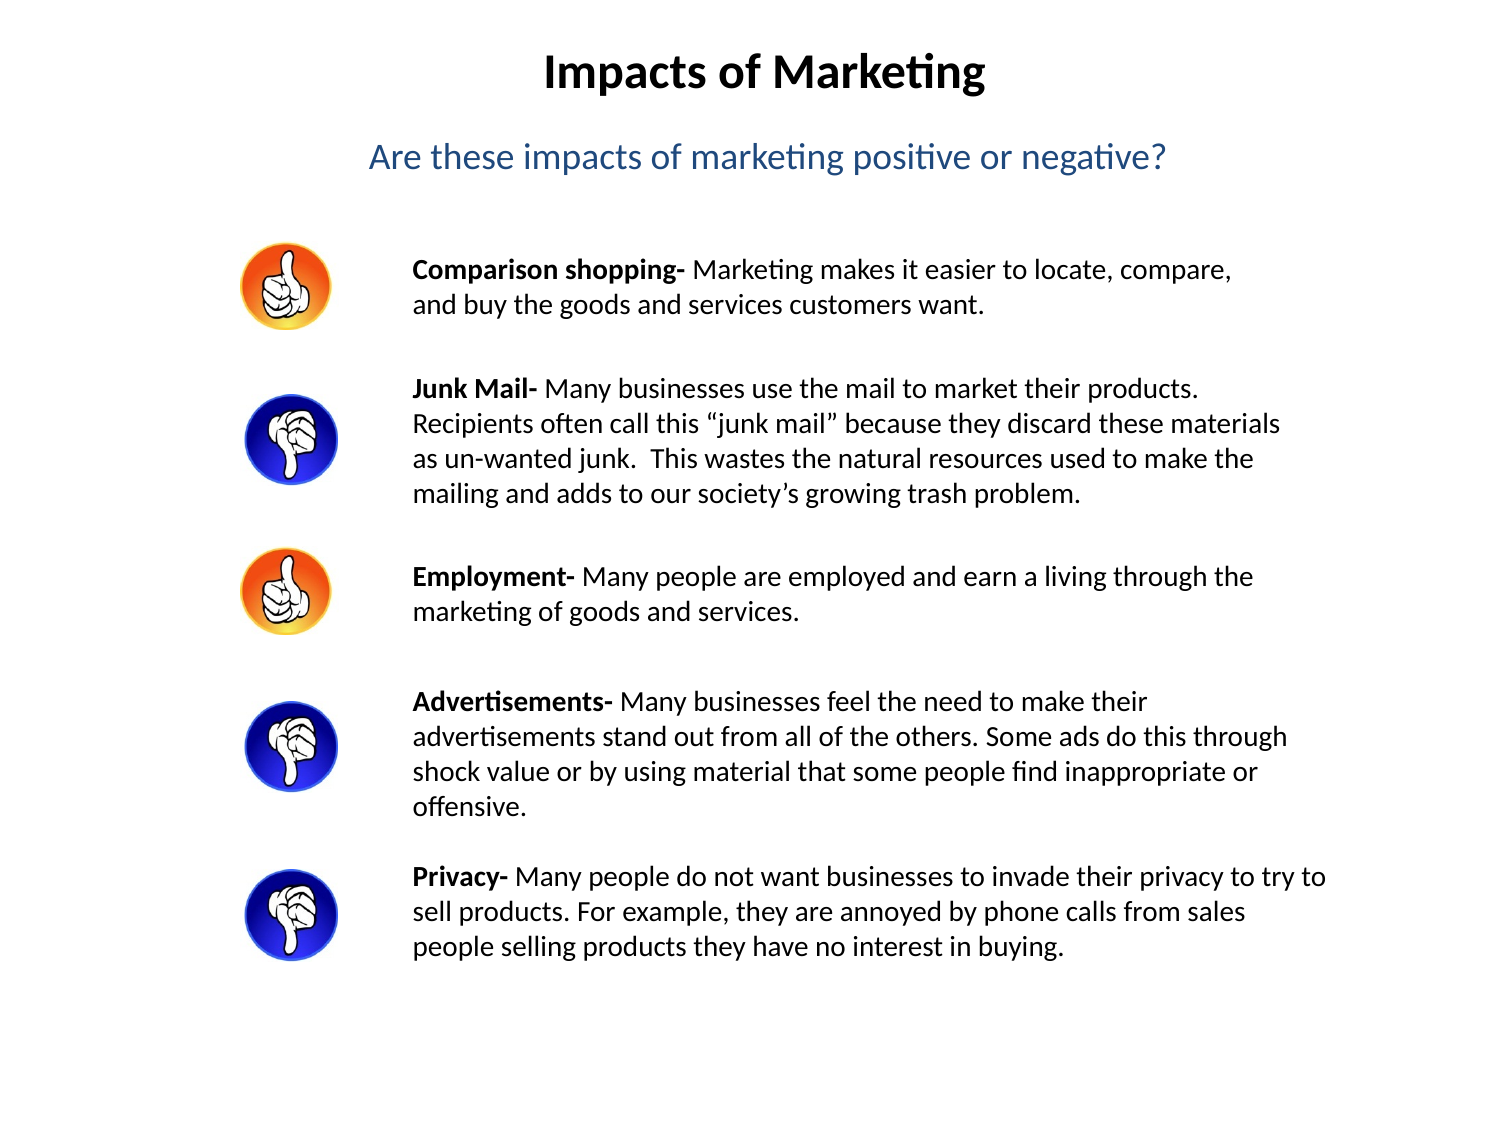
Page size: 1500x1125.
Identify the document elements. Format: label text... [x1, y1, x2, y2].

picture [240, 545, 339, 635]
picture [240, 701, 339, 793]
text_box Employment- Many people are employed and earn a living through the marketing of goods and services. [397, 549, 1298, 635]
text_box Are these impacts of marketing positive or negative? [75, 124, 1463, 185]
text_box Advertisements- Many businesses feel the need to make their advertisements stand out from all of the others. Some ads do this through shock value or by using material that some people find inappropriate or offensive. [397, 674, 1348, 830]
title Impacts of Marketing [87, 12, 1442, 124]
picture [240, 393, 339, 486]
picture [240, 869, 339, 962]
picture [240, 240, 339, 331]
text_box Comparison shopping- Marketing makes it easier to locate, compare, and buy the goods and services customers want. [397, 242, 1298, 328]
text_box Privacy- Many people do not want businesses to invade their privacy to try to sell products. For example, they are annoyed by phone calls from sales people selling products they have no interest in buying. [397, 849, 1348, 970]
text_box Junk Mail- Many businesses use the mail to market their products. Recipients often call this “junk mail” because they discard these materials as un-wanted junk. This wastes the natural resources used to make the mailing and adds to our society’s growing trash problem. [397, 362, 1298, 517]
